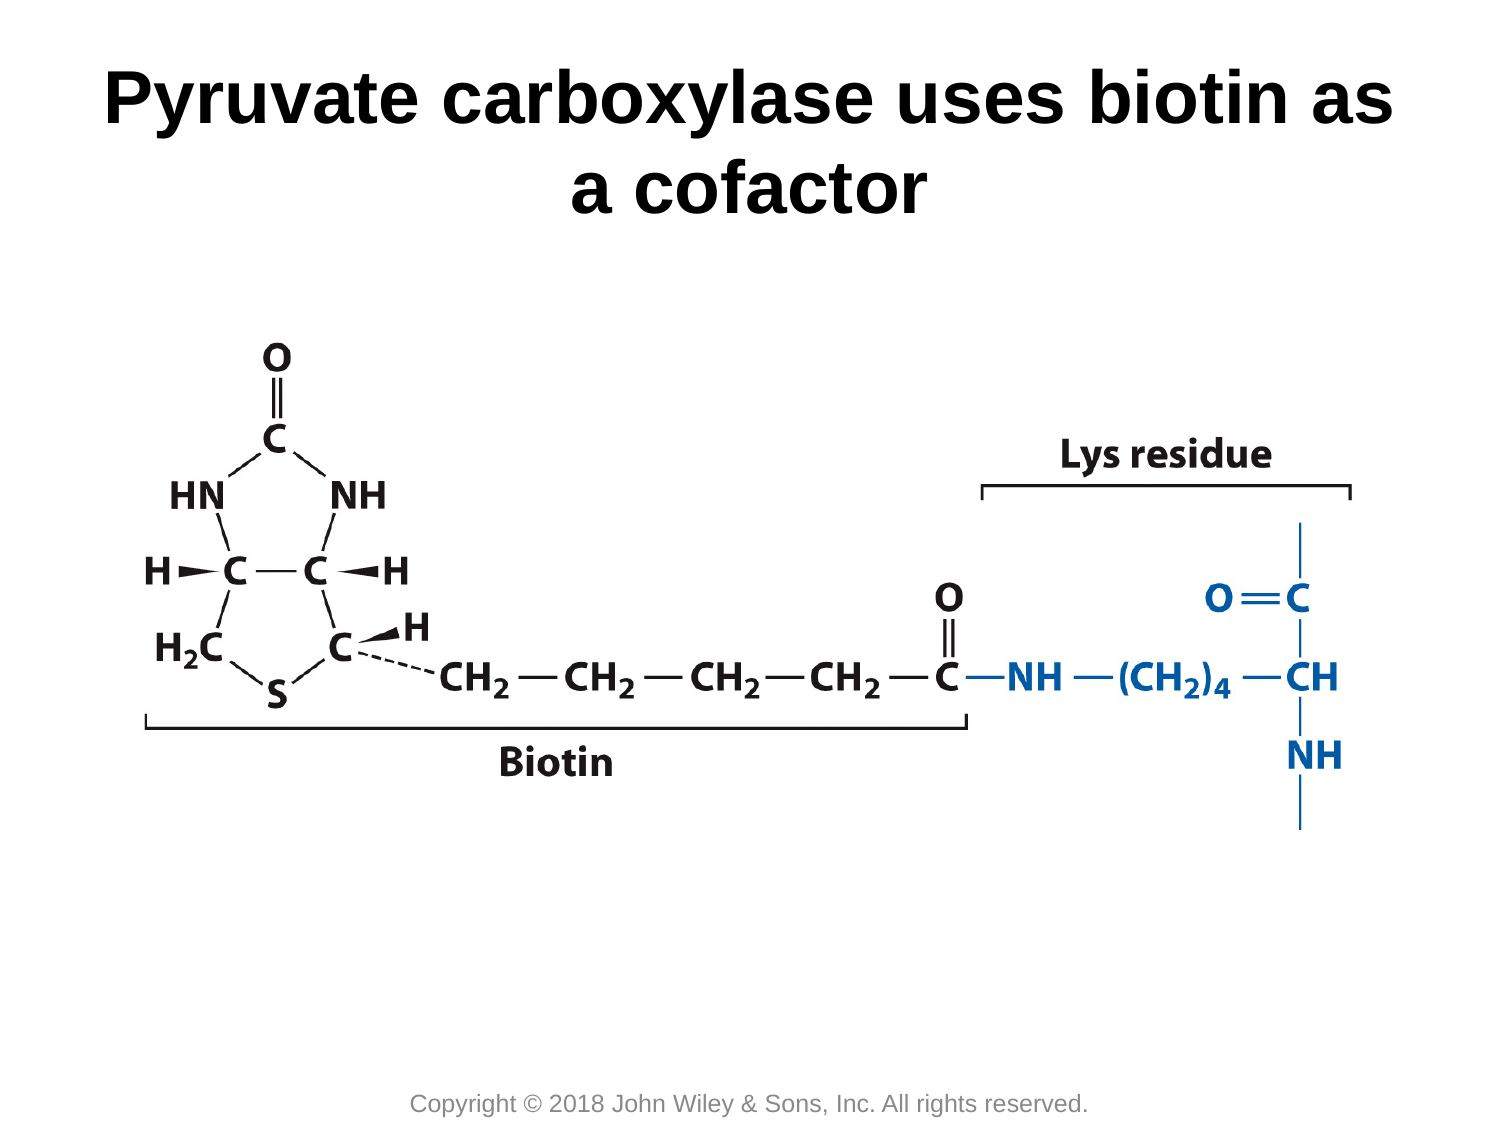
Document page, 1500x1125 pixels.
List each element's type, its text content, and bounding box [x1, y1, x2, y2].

footer Copyright © 2018 John Wiley & Sons, Inc. All rights reserved. [252, 1065, 1248, 1125]
title Pyruvate carboxylase uses biotin as a cofactor [75, 45, 1425, 233]
picture [139, 329, 1361, 841]
